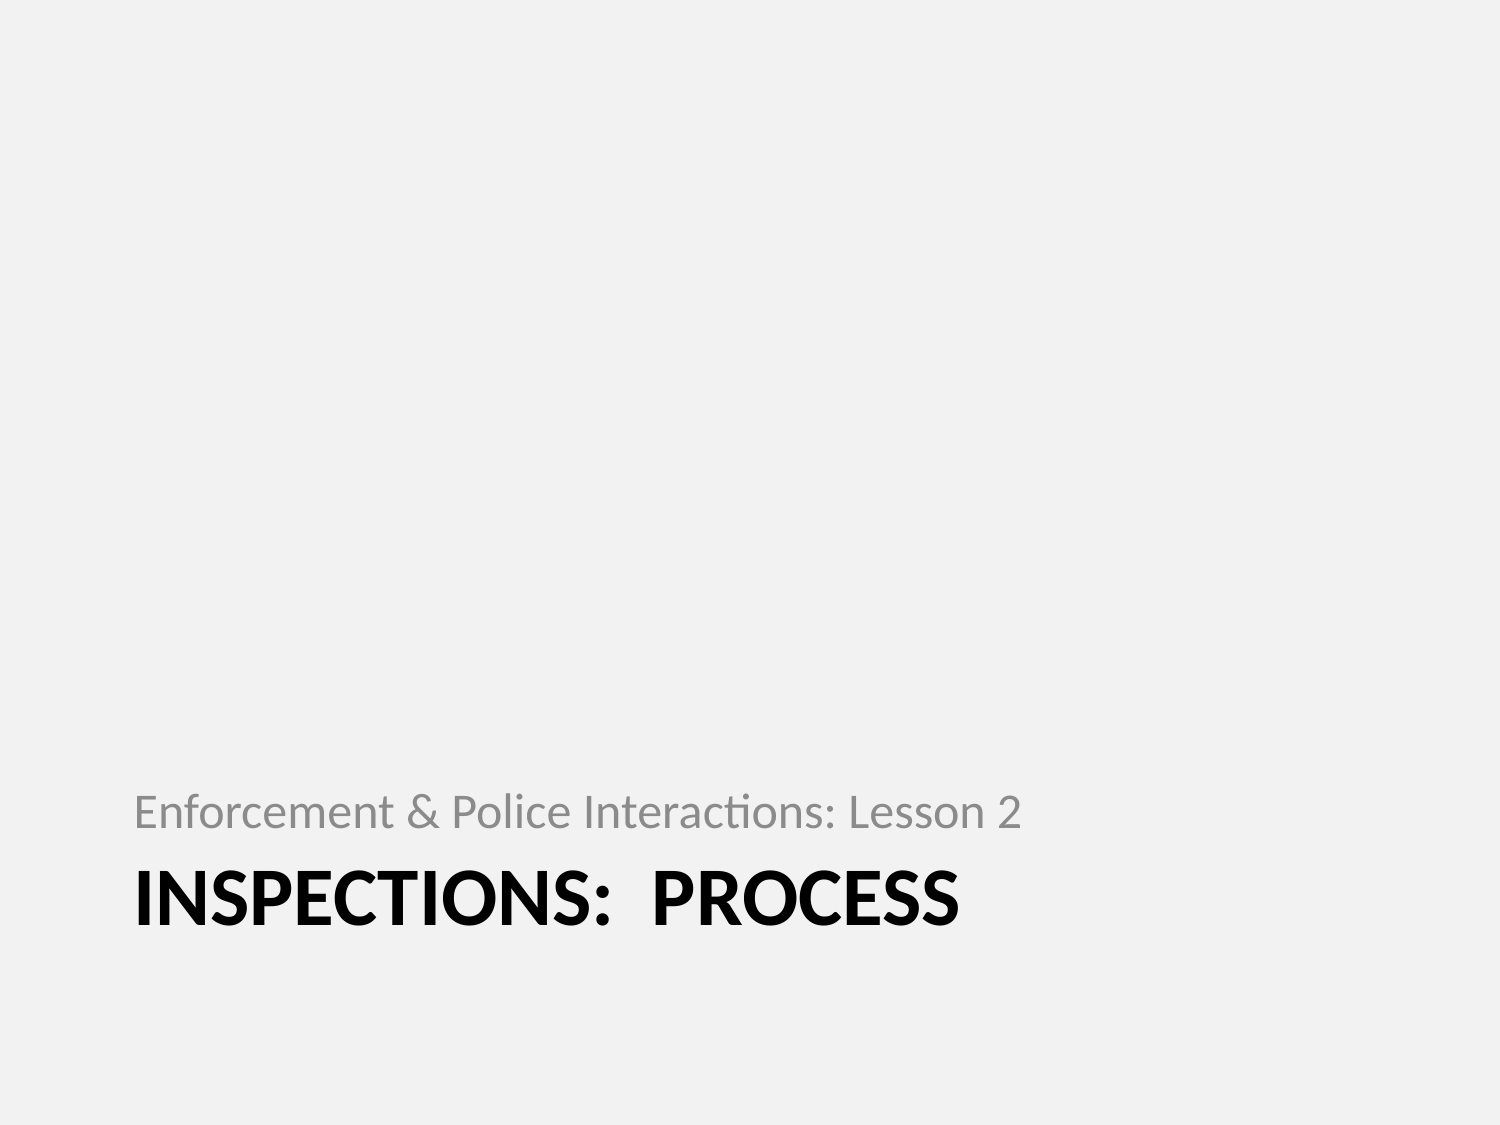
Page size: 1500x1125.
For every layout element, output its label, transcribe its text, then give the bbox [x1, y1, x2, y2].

list Enforcement & Police Interactions: Lesson 2 [118, 599, 1394, 846]
title Inspections: process [118, 846, 1394, 1059]
